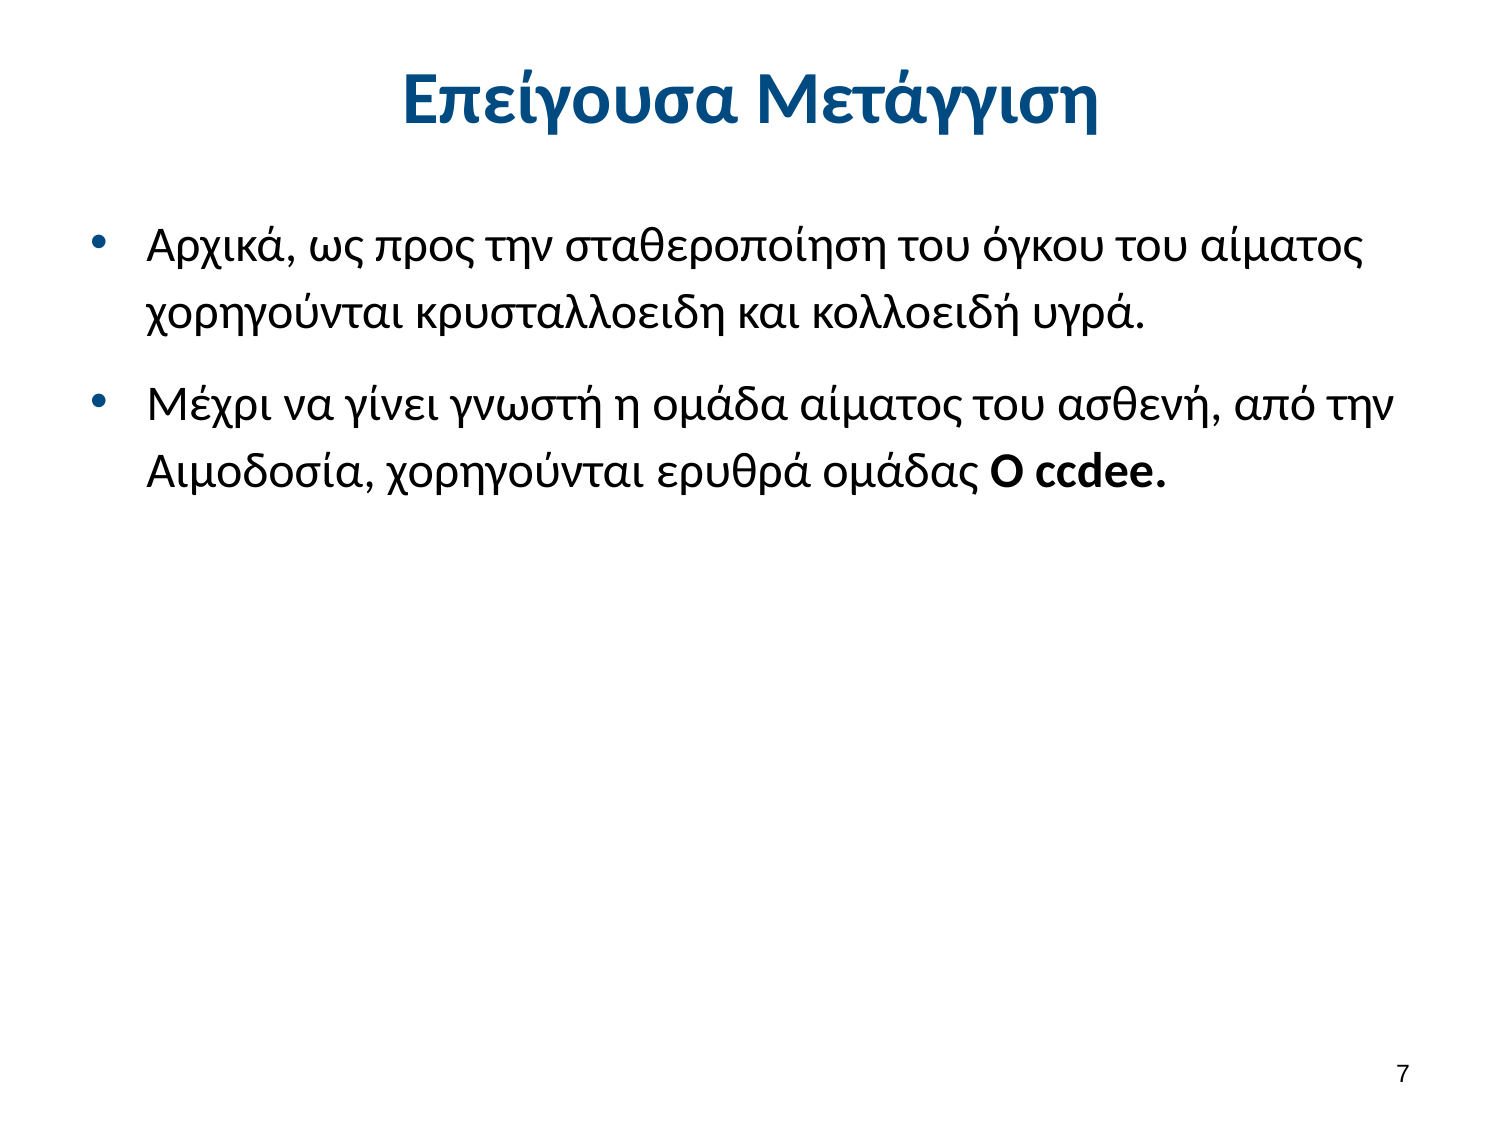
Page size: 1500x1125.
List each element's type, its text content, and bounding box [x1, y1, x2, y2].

title Επείγουσα Μετάγγιση [76, 19, 1427, 169]
slide_number 6 [1074, 1042, 1425, 1103]
list Αρχικά, ως προς την σταθεροποίηση του όγκου του αίματος χορηγούνται κρυσταλλοειδη και κολλοειδή υγρά. Μέχρι να γίνει γνωστή η ομάδα αίματος του ασθενή, από την Αιμοδοσία, χορηγούνται ερυθρά ομάδας Ο ccdee. [75, 196, 1425, 1024]
